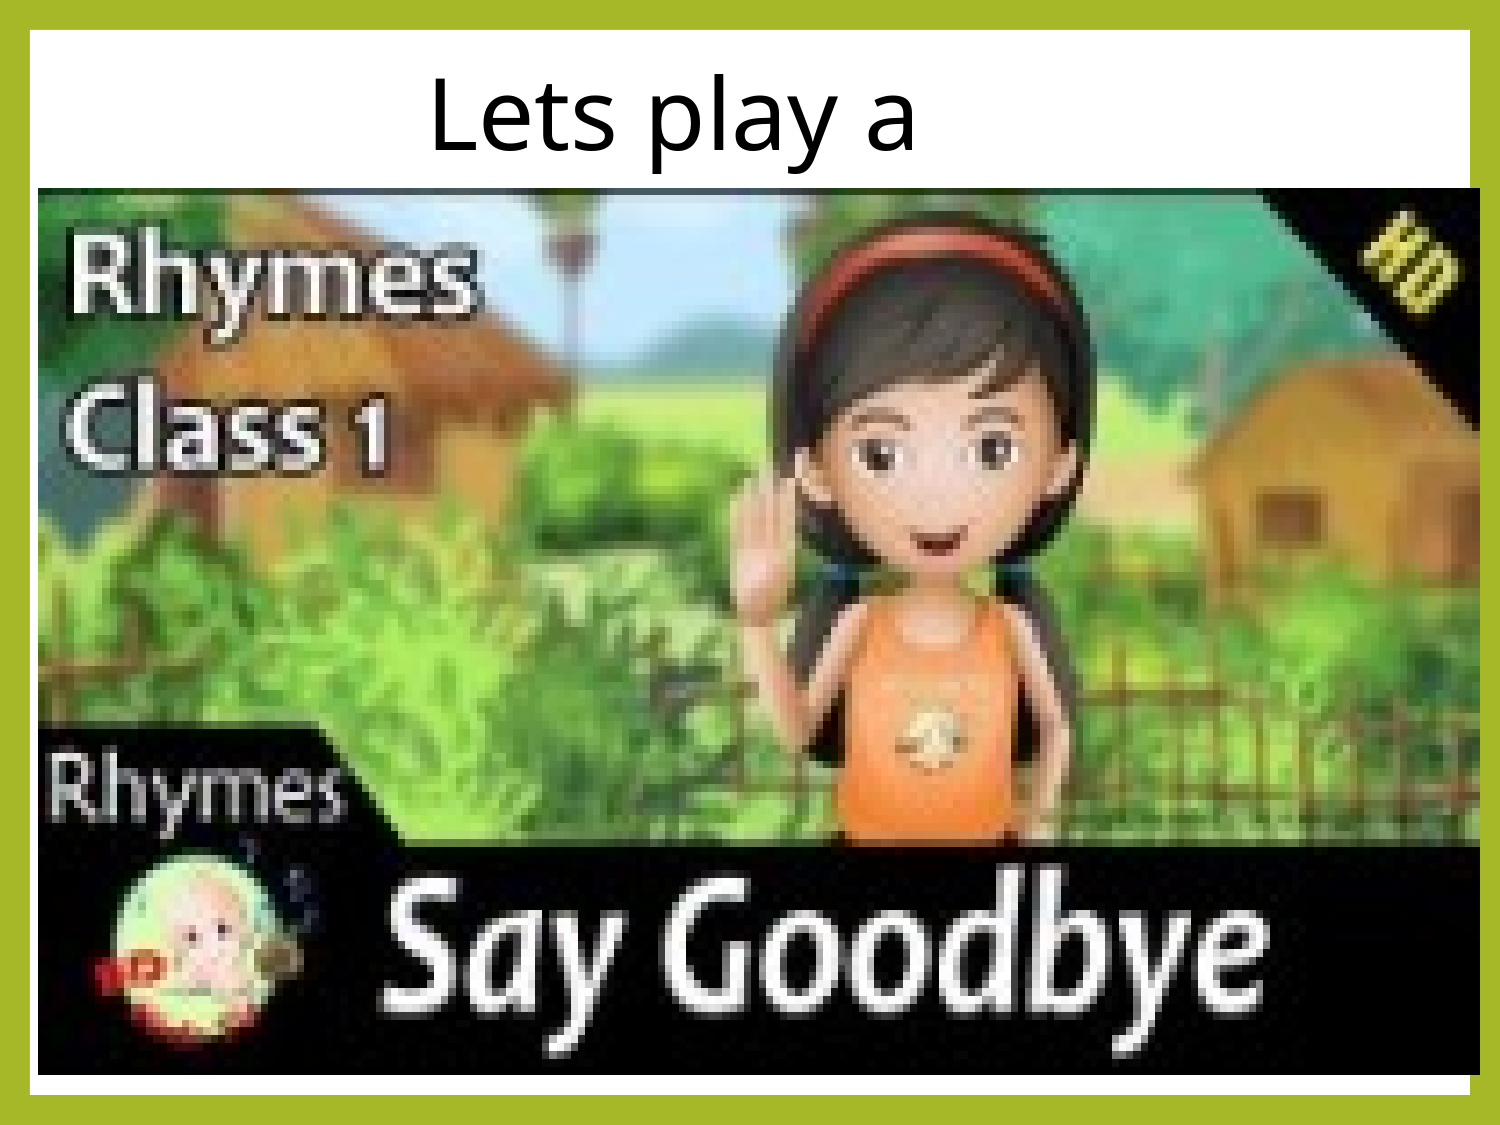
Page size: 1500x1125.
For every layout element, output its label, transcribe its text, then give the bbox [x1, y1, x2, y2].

text_box Lets play a Rhyme [411, 43, 1244, 187]
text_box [37, 187, 1481, 1076]
